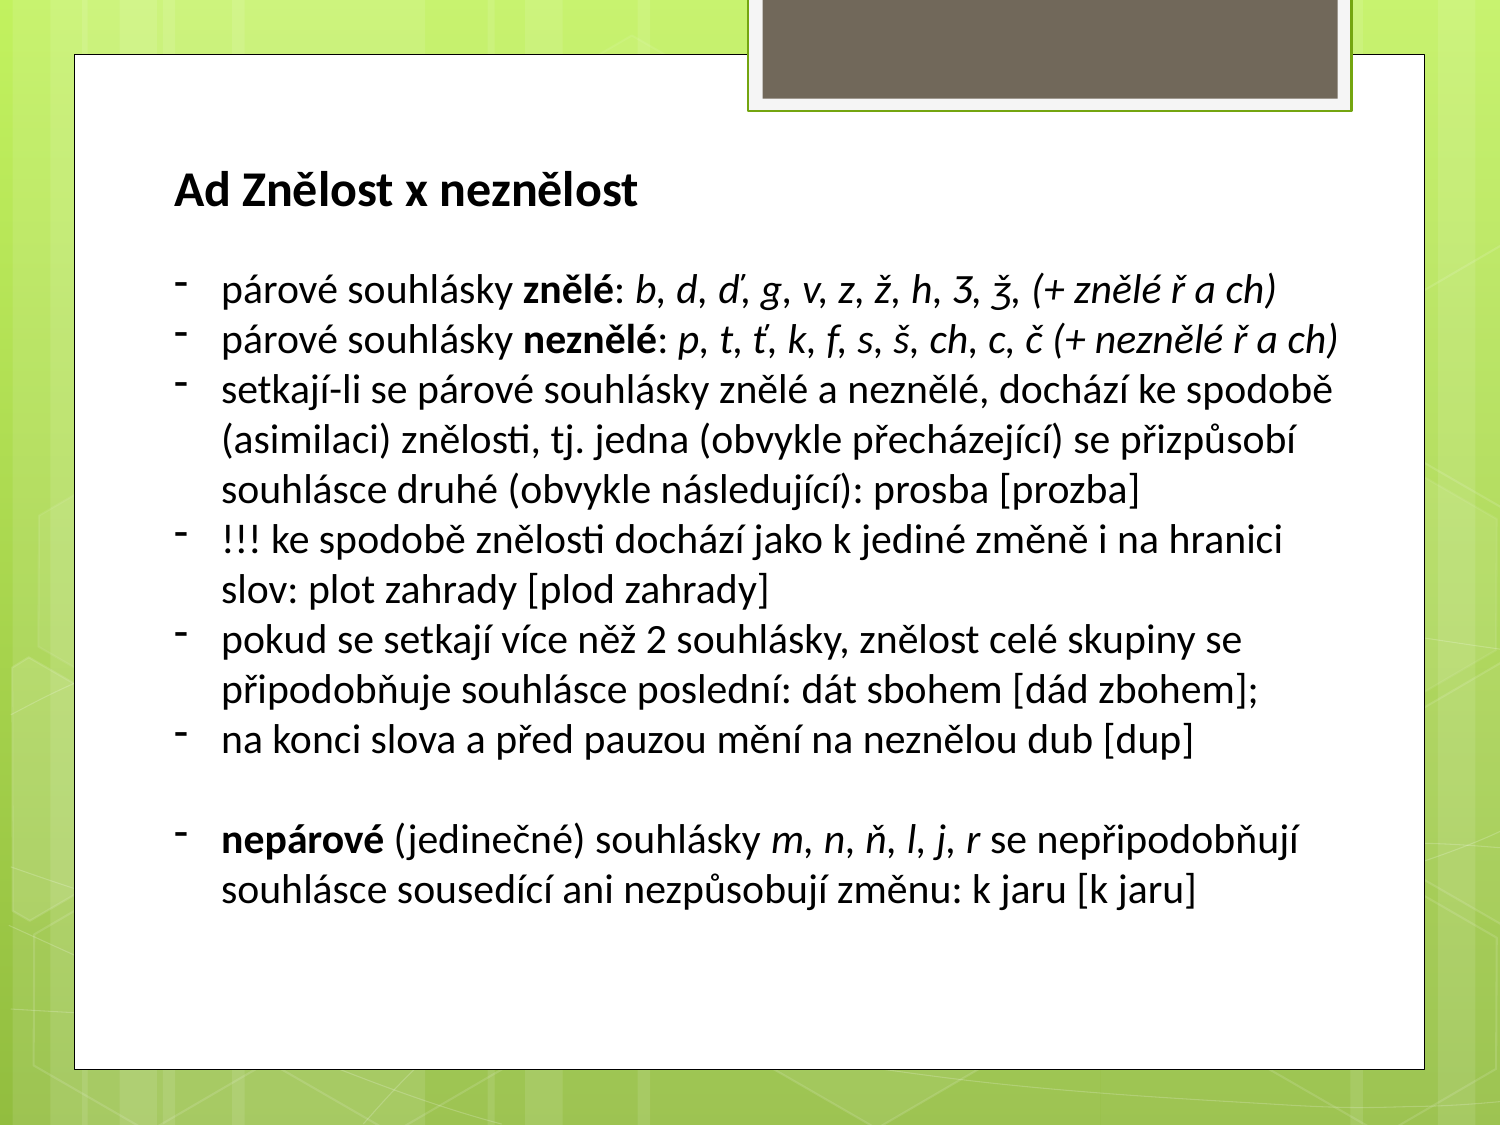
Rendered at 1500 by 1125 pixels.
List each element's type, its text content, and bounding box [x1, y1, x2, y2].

text_box Ad Znělost x neznělost párové souhlásky znělé: b, d, ď, g, v, z, ž, h, Ȝ, ǯ, (+ znělé ř a ch) párové souhlásky neznělé: p, t, ť, k, f, s, š, ch, c, č (+ neznělé ř a ch) setkají-li se párové souhlásky znělé a neznělé, dochází ke spodobě (asimilaci) znělosti, tj. jedna (obvykle přecházející) se přizpůsobí souhlásce druhé (obvykle následující): prosba [prozba] !!! ke spodobě znělosti dochází jako k jediné změně i na hranici slov: plot zahrady [plod zahrady] pokud se setkají více něž 2 souhlásky, znělost celé skupiny se připodobňuje souhlásce poslední: dát sbohem [dád zbohem]; na konci slova a před pauzou mění na neznělou dub [dup] nepárové (jedinečné) souhlásky m, n, ň, l, j, r se nepřipodobňují souhlásce sousedící ani nezpůsobují změnu: k jaru [k jaru] [159, 148, 1376, 1104]
